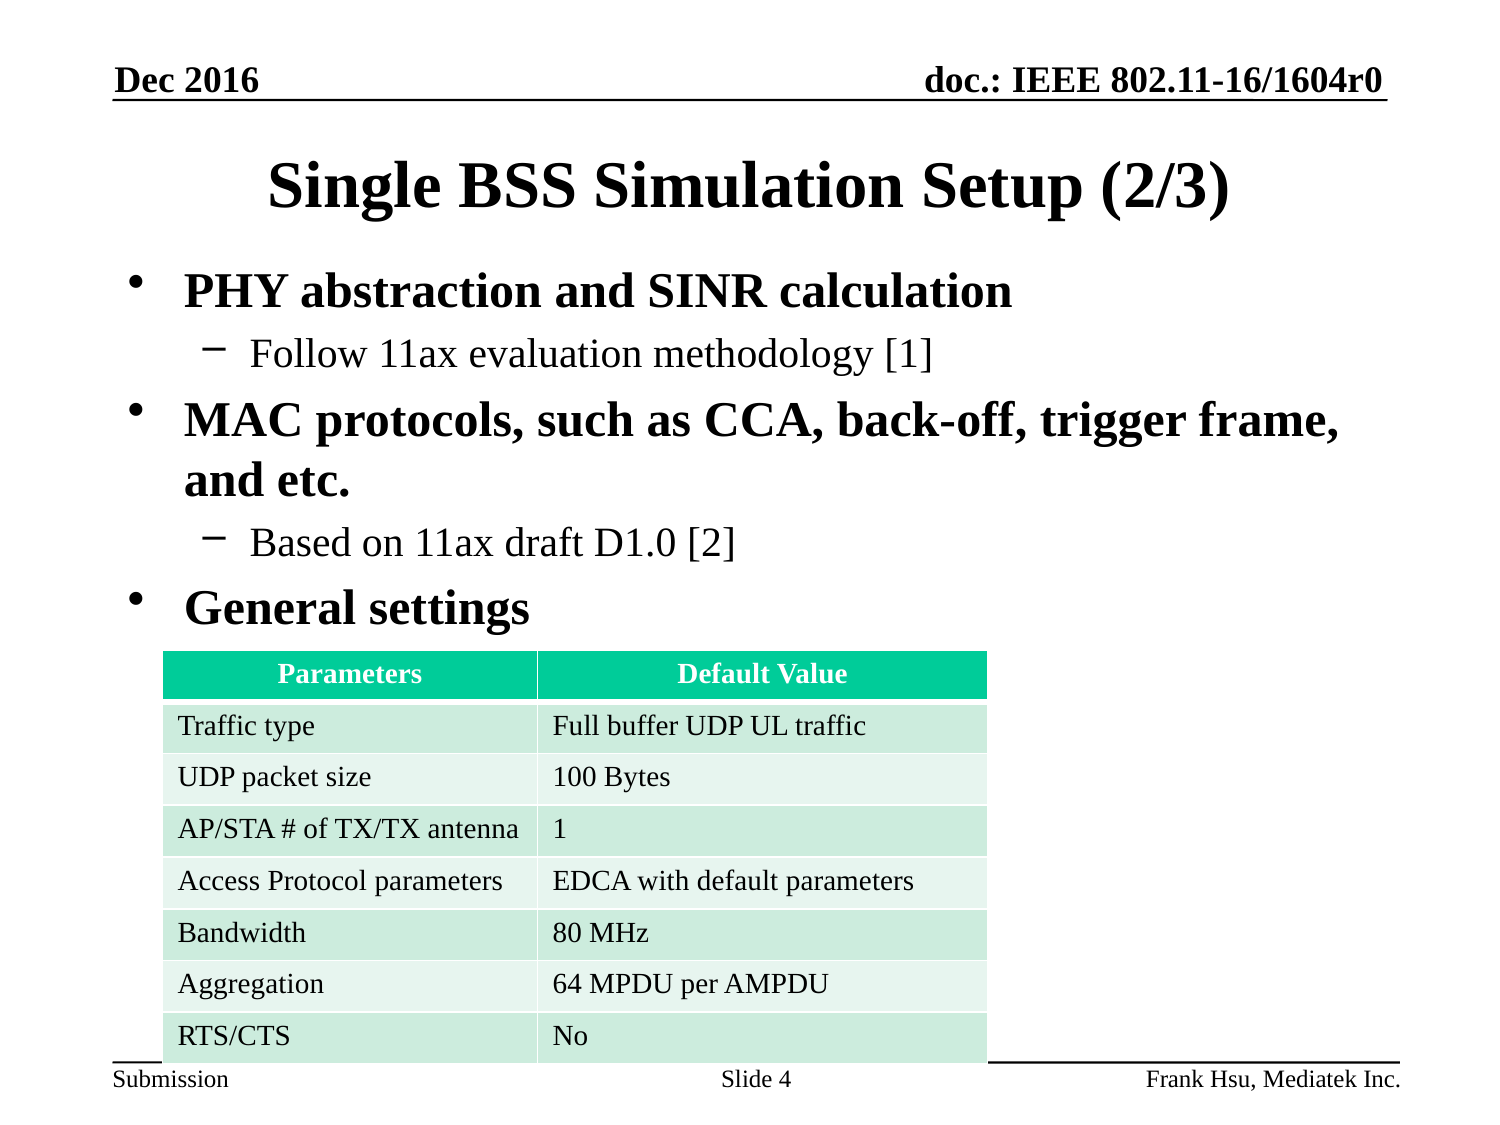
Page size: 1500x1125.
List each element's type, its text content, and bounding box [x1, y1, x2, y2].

table_header Parameters [163, 651, 537, 699]
table_cell 100 Bytes [538, 754, 987, 804]
title Single BSS Simulation Setup (2/3) [112, 112, 1388, 249]
table_cell EDCA with default parameters [538, 858, 987, 908]
table_cell 64 MPDU per AMPDU [538, 961, 987, 1011]
table_header Default Value [538, 651, 987, 699]
table_cell 1 [538, 806, 987, 856]
table_cell Full buffer UDP UL traffic [538, 705, 987, 753]
table_cell UDP packet size [163, 754, 537, 804]
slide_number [114, 54, 261, 101]
table_cell 80 MHz [538, 910, 987, 960]
table_cell RTS/CTS [163, 1013, 537, 1063]
table_cell Aggregation [163, 961, 537, 1011]
table_cell No [538, 1013, 987, 1063]
table_cell Traffic type [163, 705, 537, 753]
table_cell Bandwidth [163, 910, 537, 960]
table_cell Access Protocol parameters [163, 858, 537, 908]
table_cell AP/STA # of TX/TX antenna [163, 806, 537, 856]
slide_number Slide 4 [712, 1065, 800, 1093]
footer Frank Hsu, Mediatek Inc. [1092, 1061, 1402, 1093]
list PHY abstraction and SINR calculation Follow 11ax evaluation methodology [1] MAC protocols, such as CCA, back-off, trigger frame, and etc. Based on 11ax draft D1.0 [2] General settings [112, 249, 1388, 1026]
